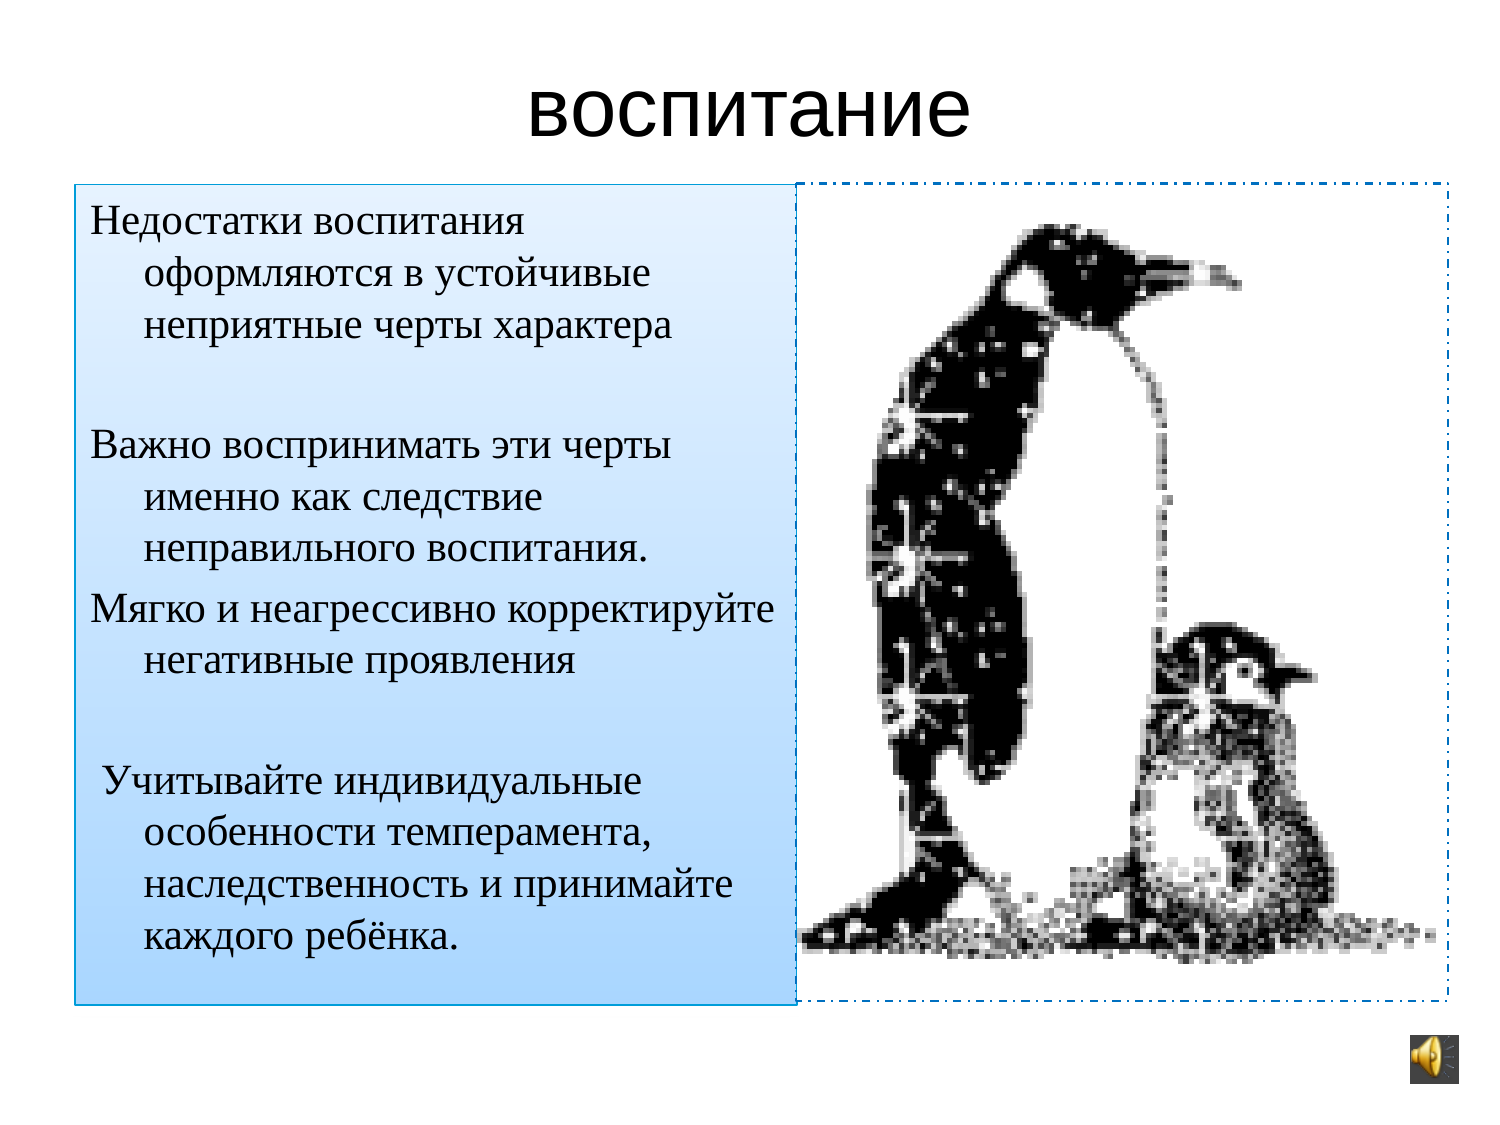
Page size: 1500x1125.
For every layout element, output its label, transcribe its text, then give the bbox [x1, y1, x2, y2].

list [796, 183, 1448, 1000]
list Недостатки воспитания оформляются в устойчивые неприятные черты характера Важно воспринимать эти черты именно как следствие неправильного воспитания. Мягко и неагрессивно корректируйте негативные проявления Учитывайте индивидуальные особенности темперамента, наследственность и принимайте каждого ребёнка. [74, 184, 793, 1006]
picture [1409, 1034, 1461, 1086]
title воспитание [75, 45, 1425, 161]
